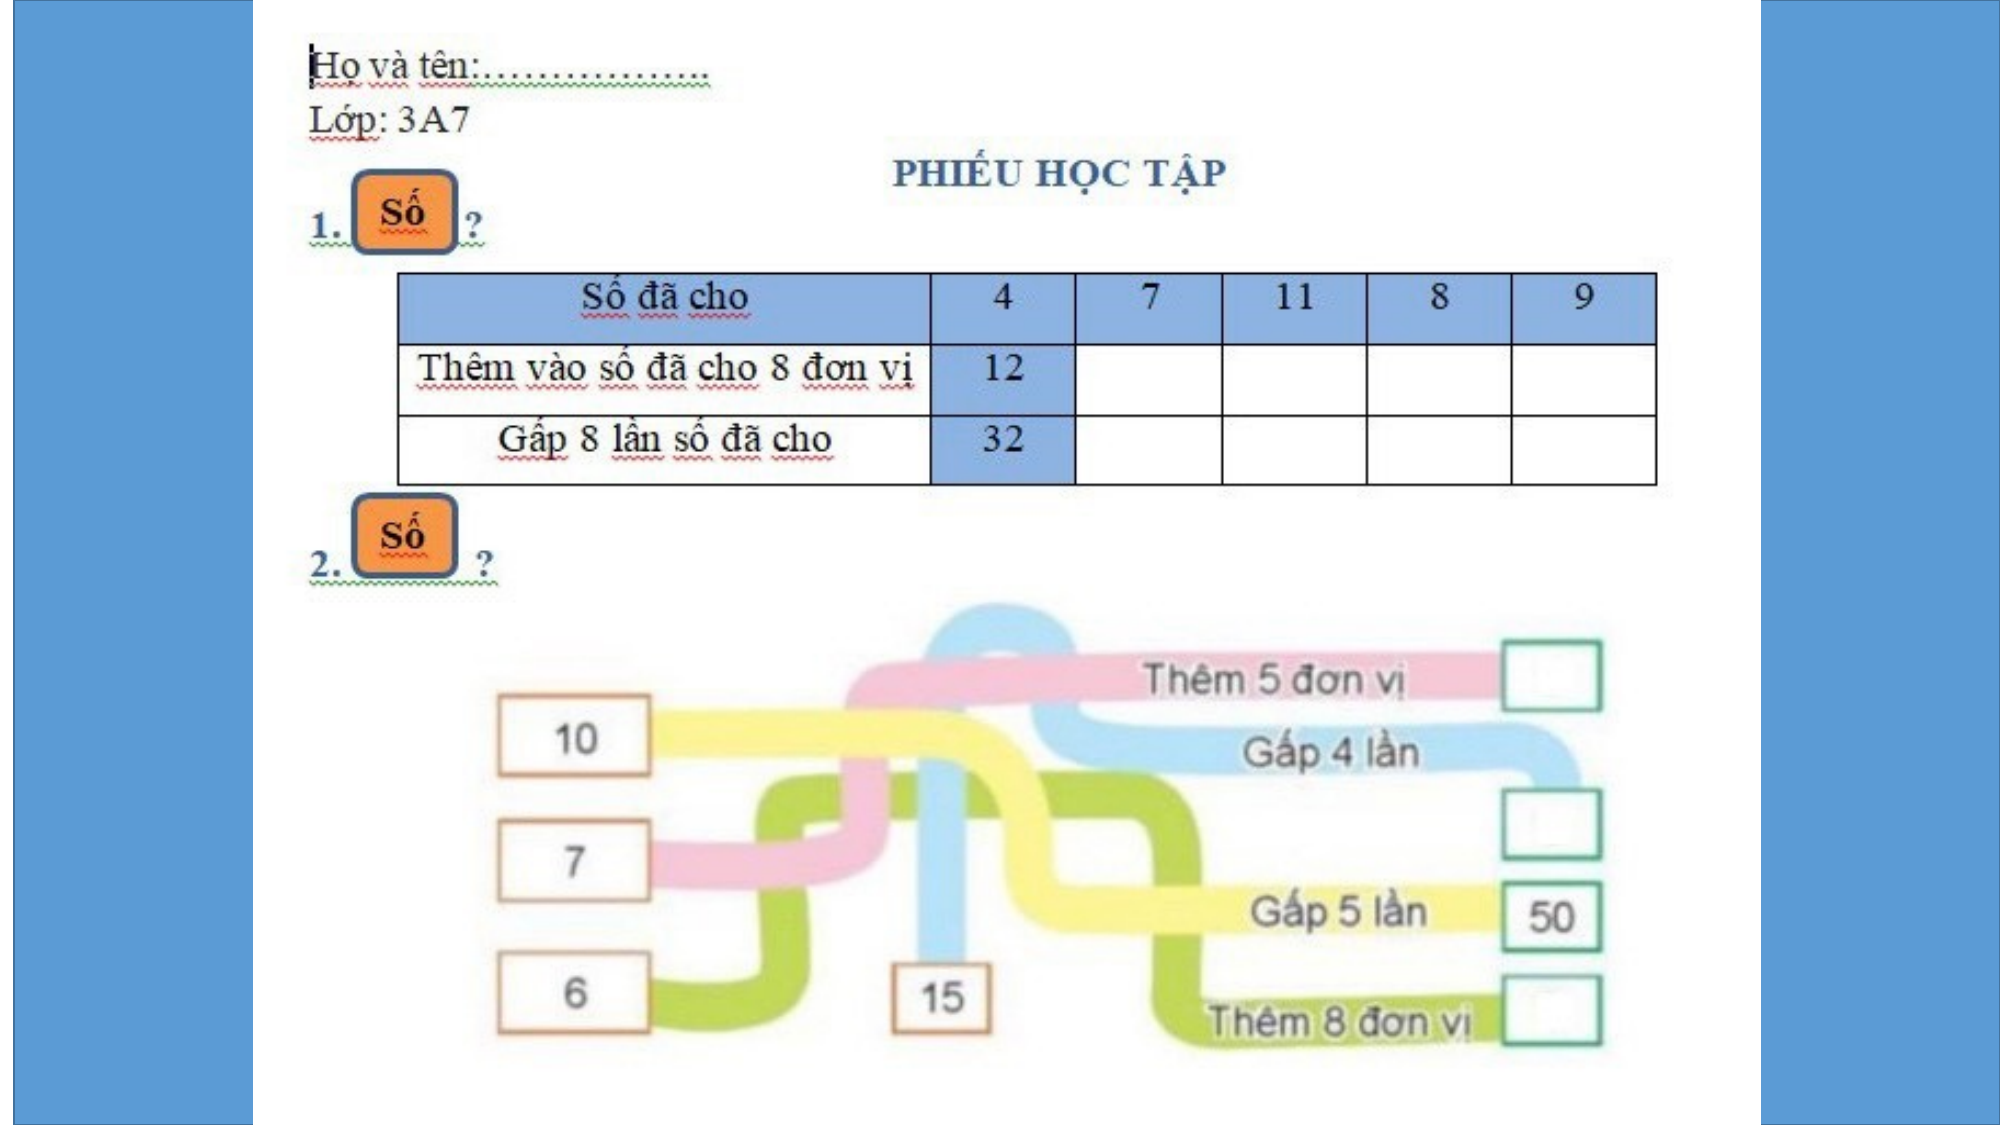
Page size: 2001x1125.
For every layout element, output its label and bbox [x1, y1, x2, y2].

text_box [1761, 0, 2000, 1125]
text_box [13, 0, 253, 1125]
picture [253, 0, 1761, 1125]
